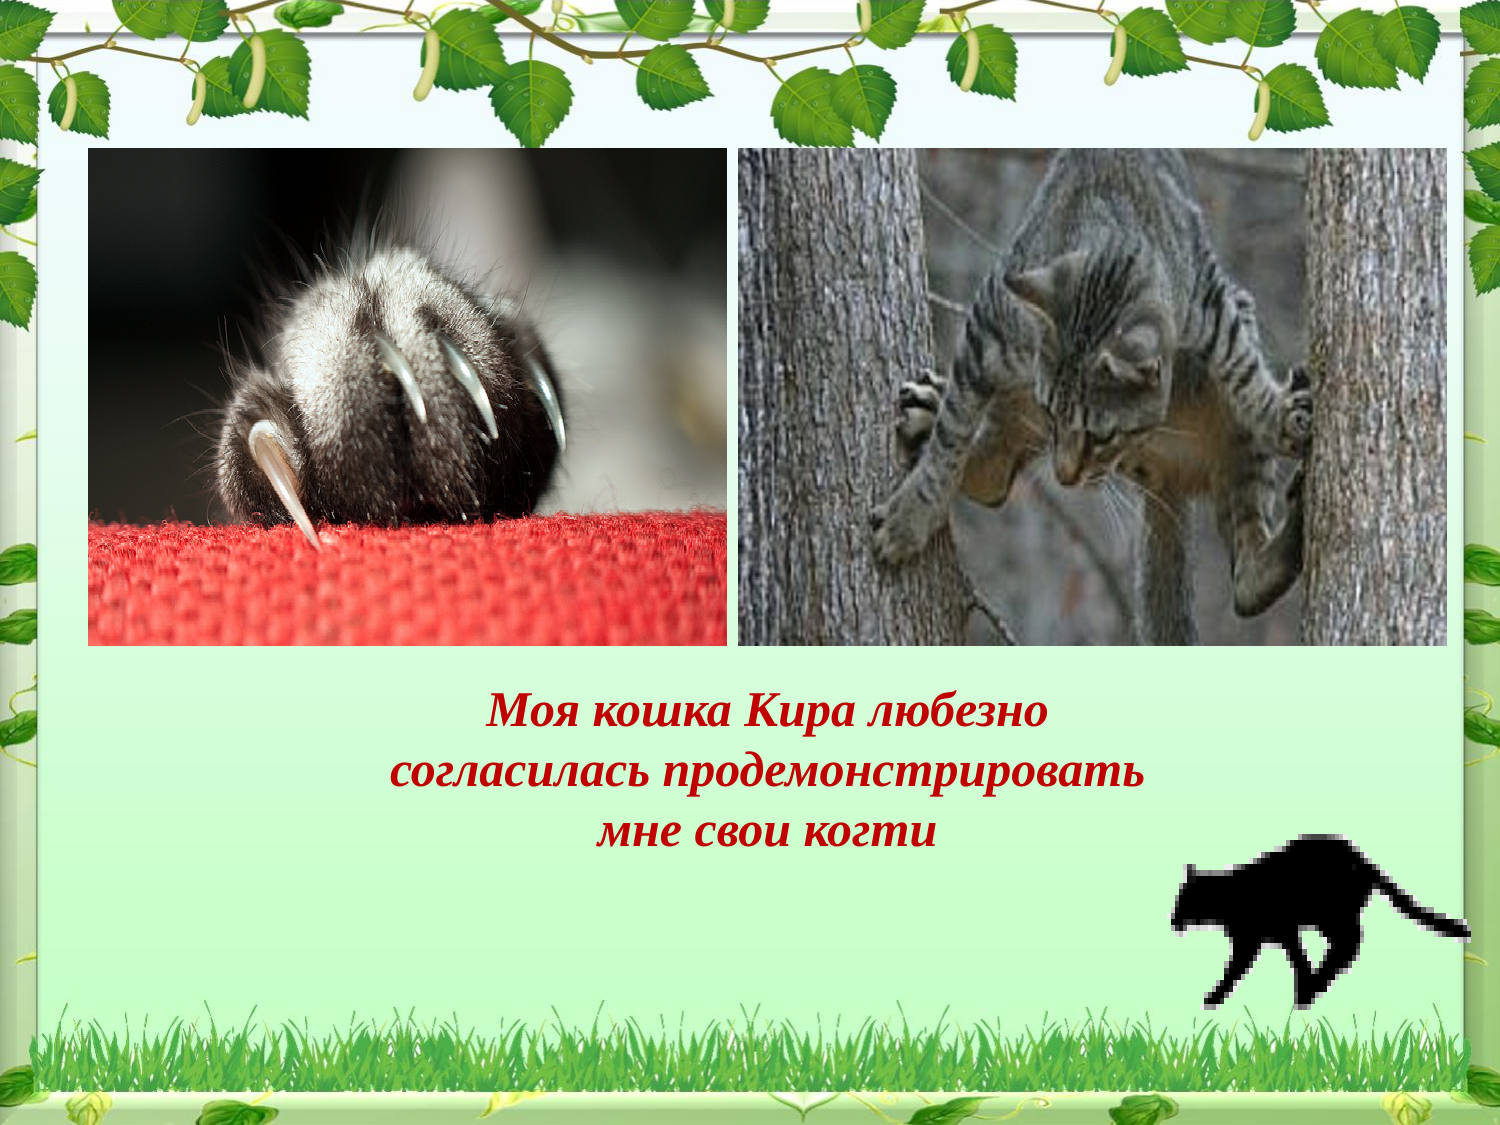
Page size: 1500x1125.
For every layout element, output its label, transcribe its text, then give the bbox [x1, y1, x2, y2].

picture [0, 0, 1500, 1125]
text_box Моя кошка Кира любезно согласилась продемонстрировать мне свои когти [360, 668, 1176, 864]
